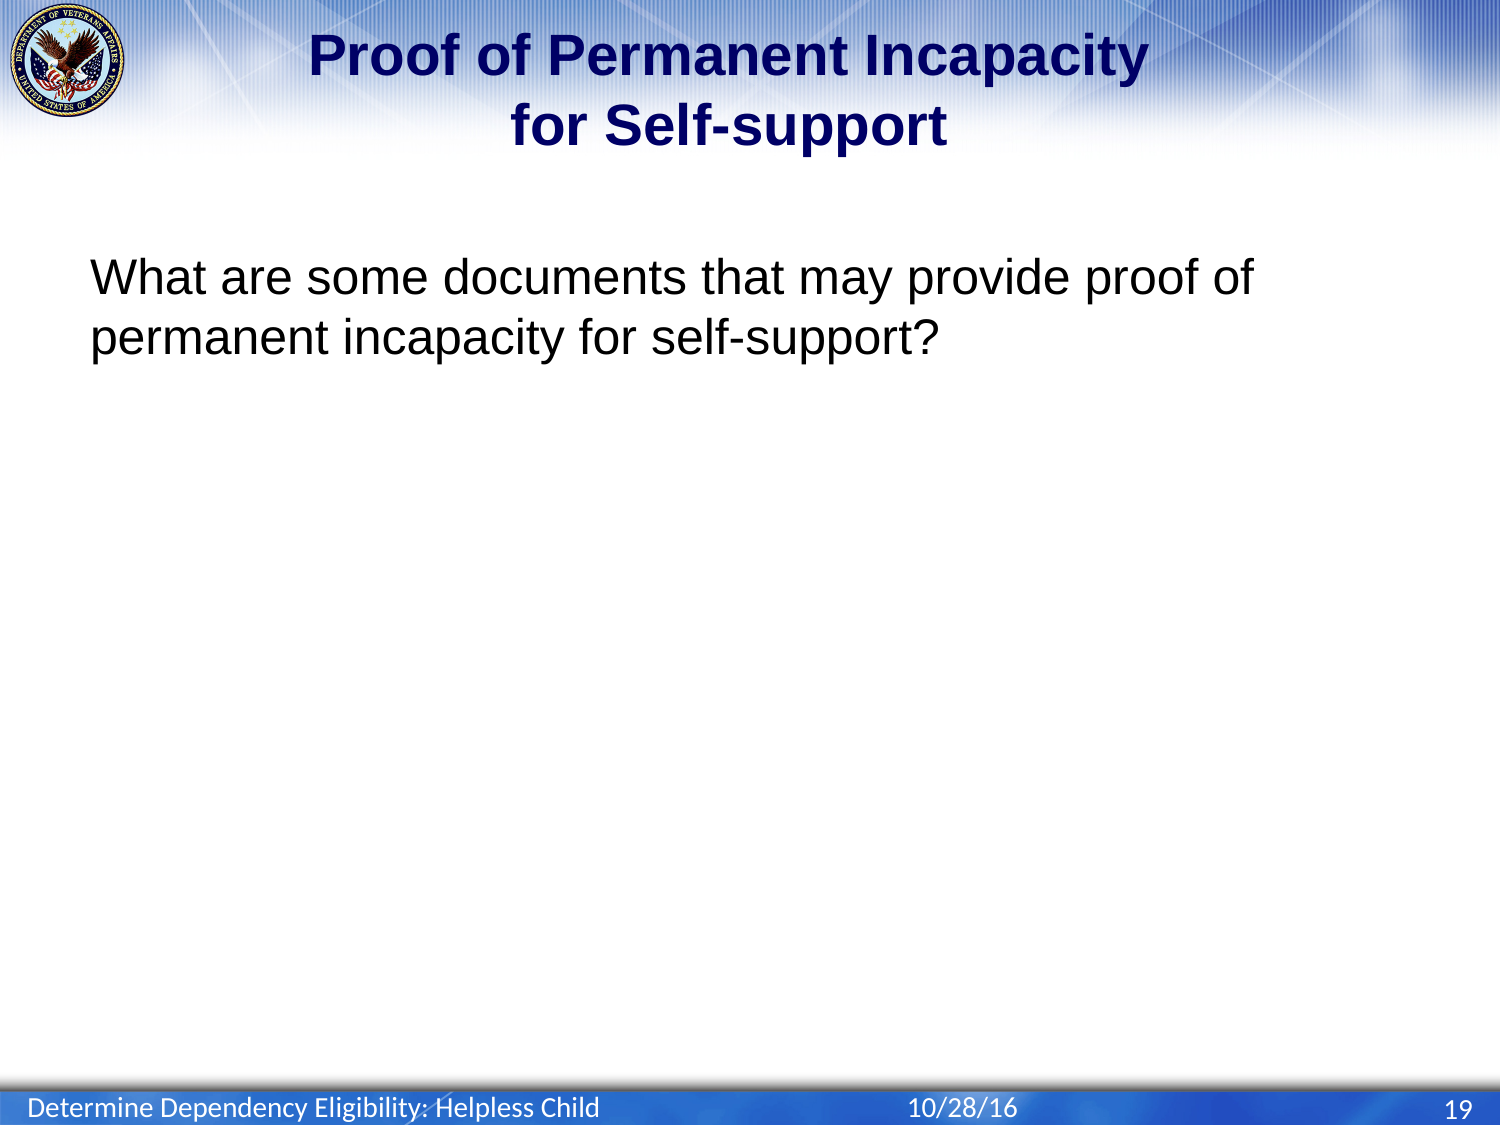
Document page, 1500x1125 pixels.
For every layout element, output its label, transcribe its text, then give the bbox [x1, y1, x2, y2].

footer Determine Dependency Eligibility: Helpless Child [12, 1081, 714, 1119]
list What are some documents that may provide proof of permanent incapacity for self-support? [75, 237, 1425, 980]
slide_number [737, 1081, 1188, 1119]
picture [0, 0, 1500, 1125]
title Proof of Permanent Incapacity for Self-support [0, 0, 1475, 175]
slide_number 19 [1188, 1083, 1488, 1119]
